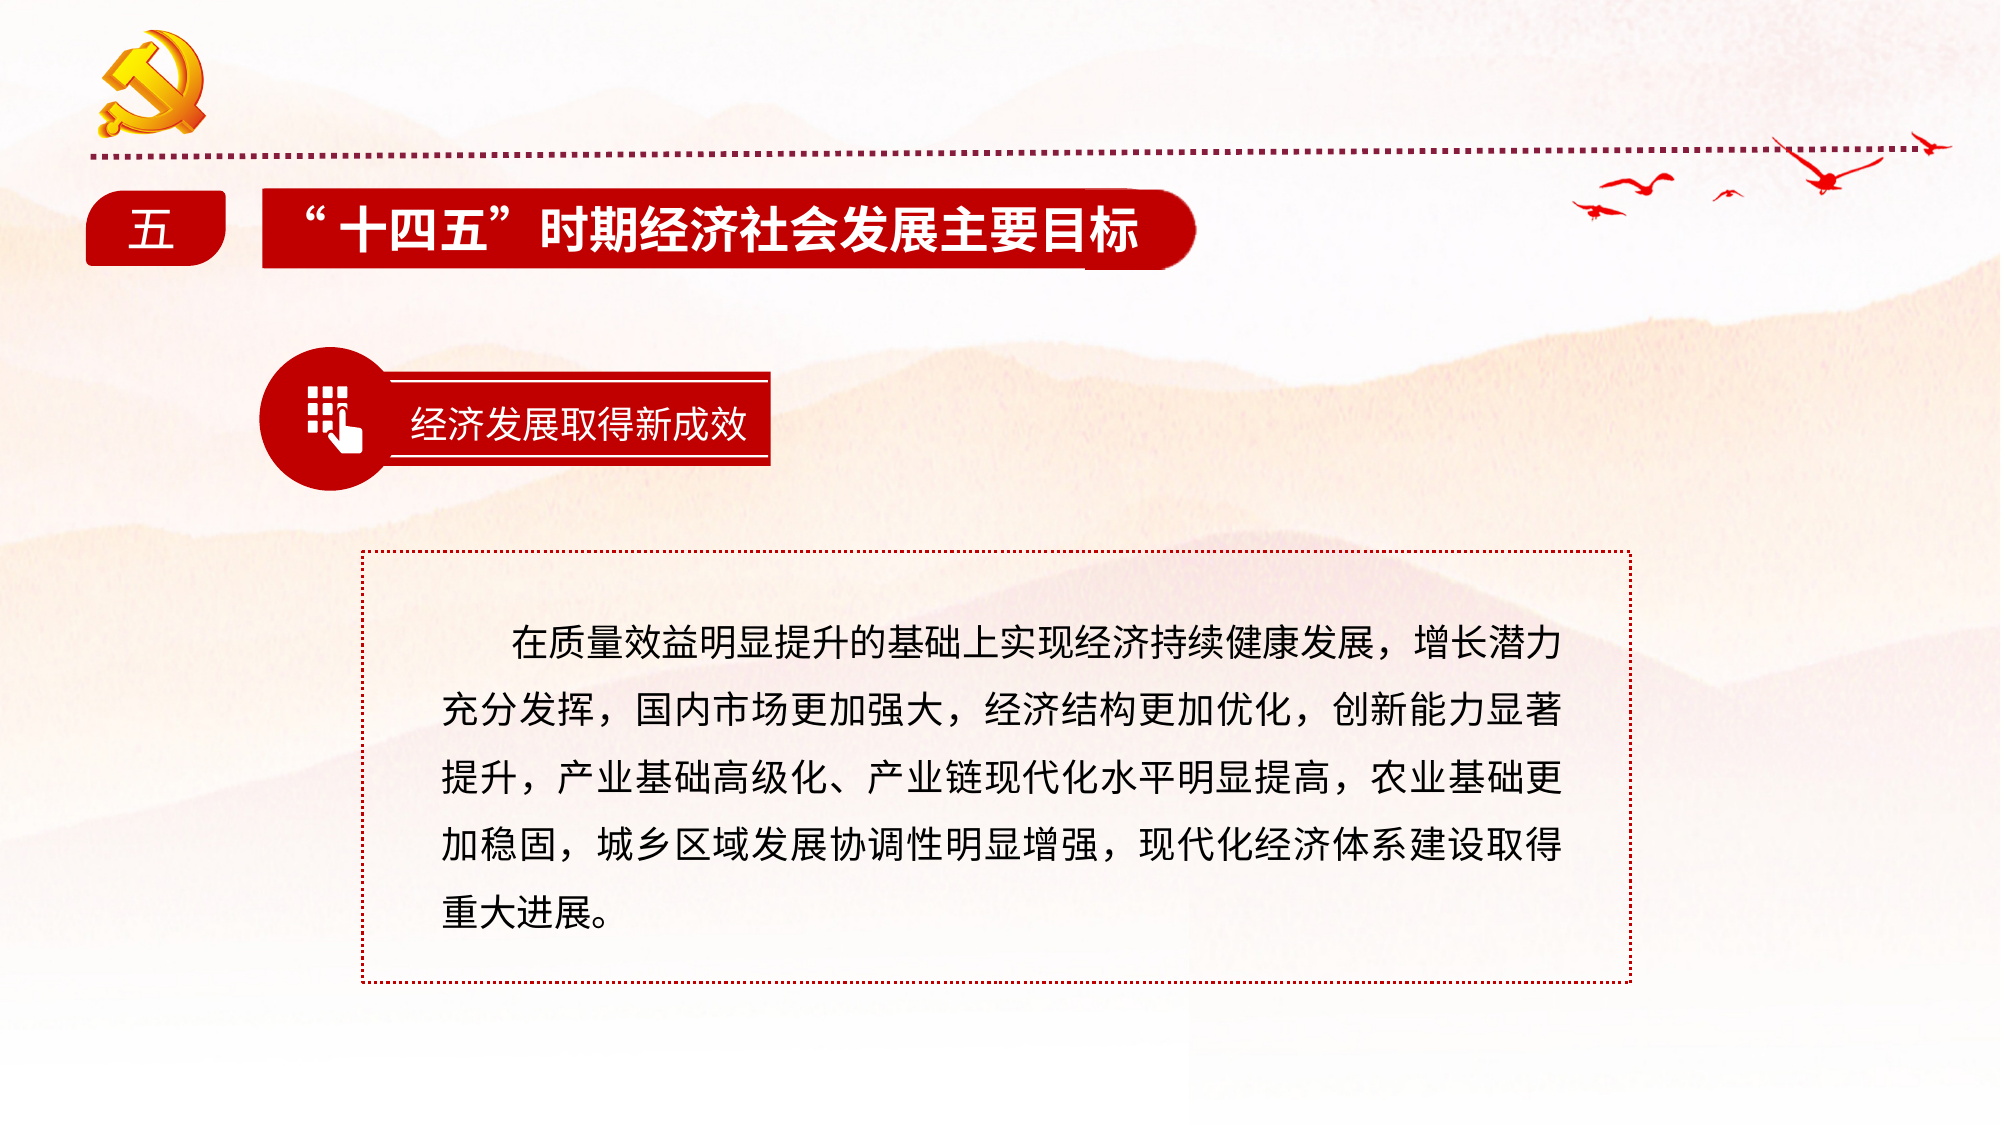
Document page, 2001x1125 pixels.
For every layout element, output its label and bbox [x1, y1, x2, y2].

picture [0, 0, 2001, 1125]
text_box [362, 551, 1631, 983]
text_box [259, 347, 817, 491]
text_box [90, 148, 1536, 157]
text_box [85, 188, 1199, 270]
